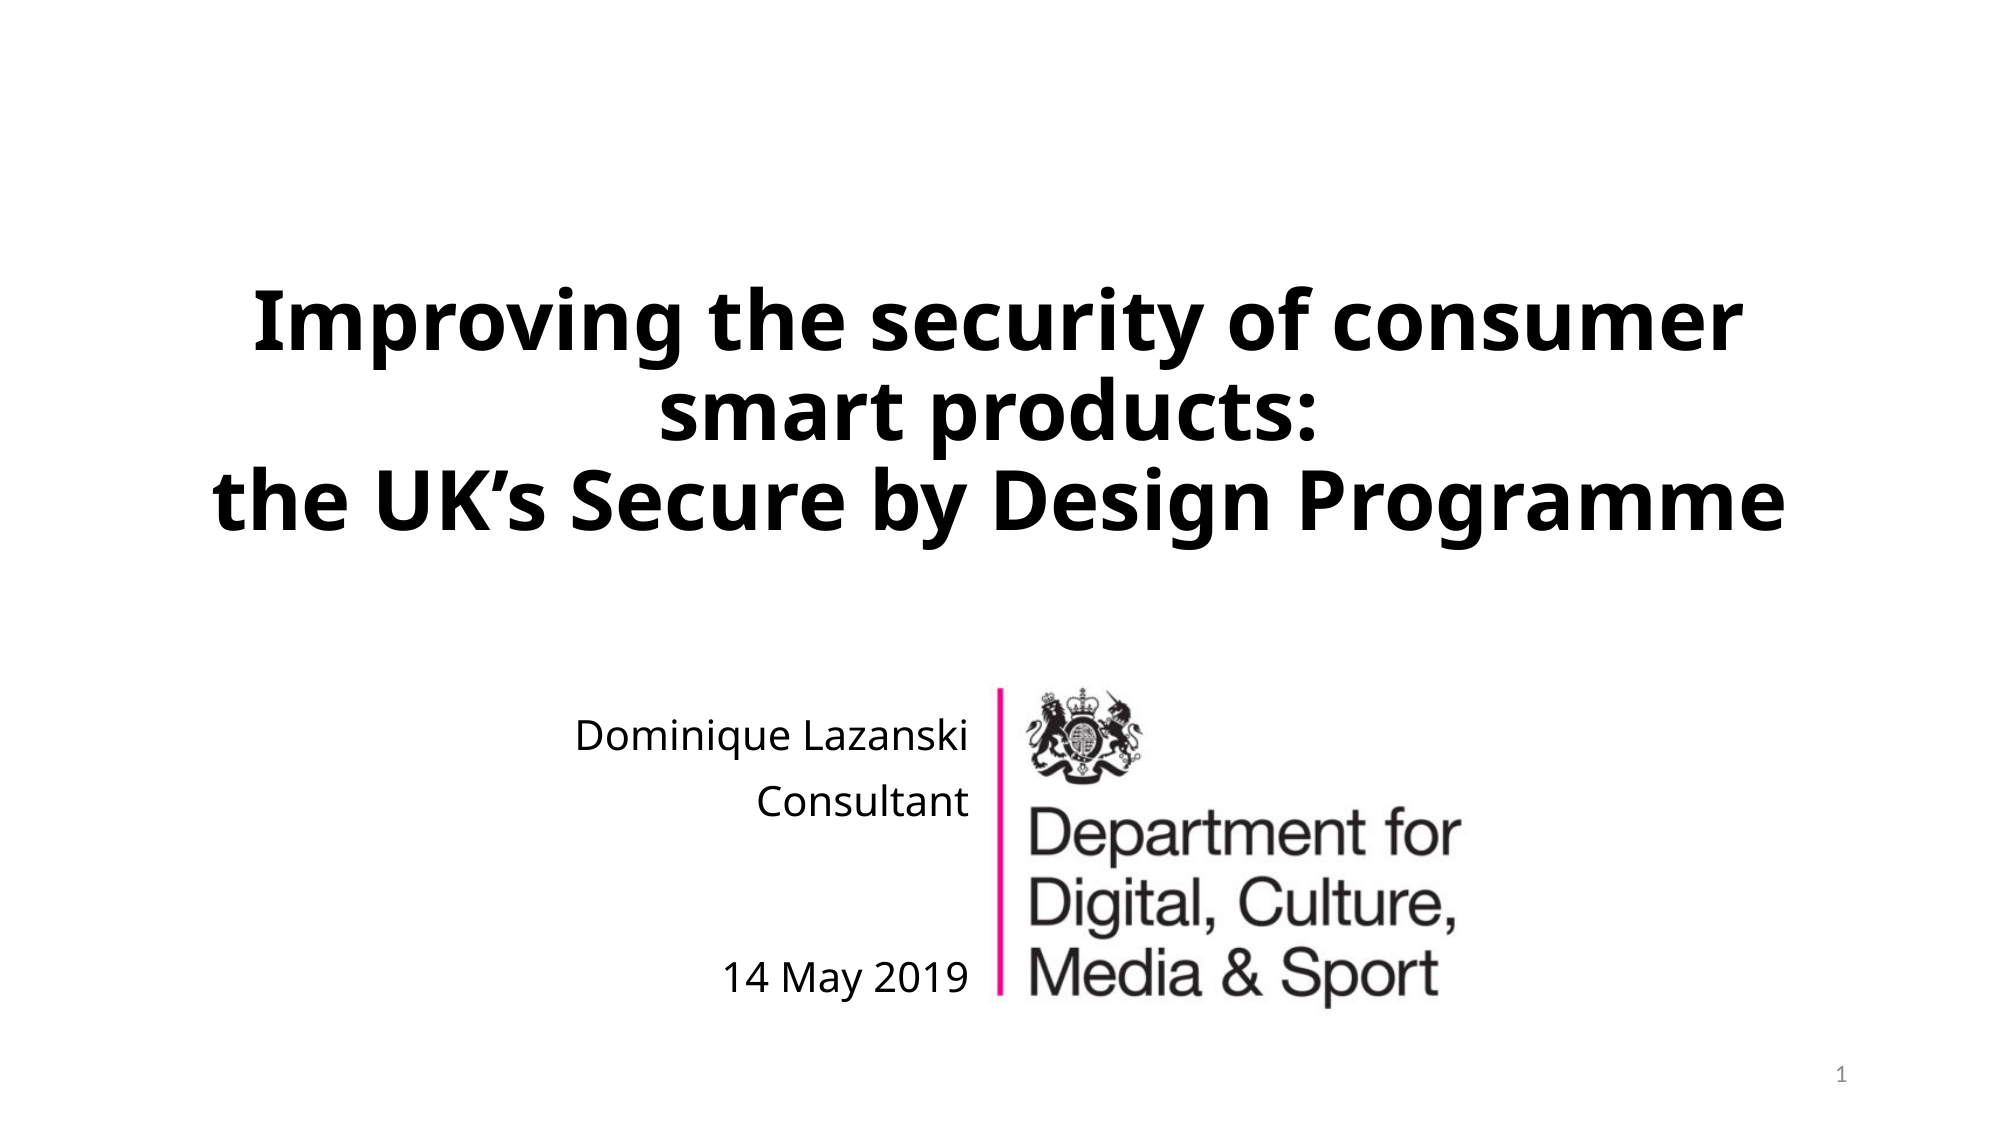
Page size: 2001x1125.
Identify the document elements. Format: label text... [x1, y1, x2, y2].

subtitle Dominique Lazanski Consultant 14 May 2019 [18, 706, 985, 1094]
slide_number 1 [1412, 1042, 1863, 1103]
picture [984, 666, 1473, 1048]
title Improving the security of consumer smart products: the UK’s Secure by Design Programme [121, 217, 1879, 610]
